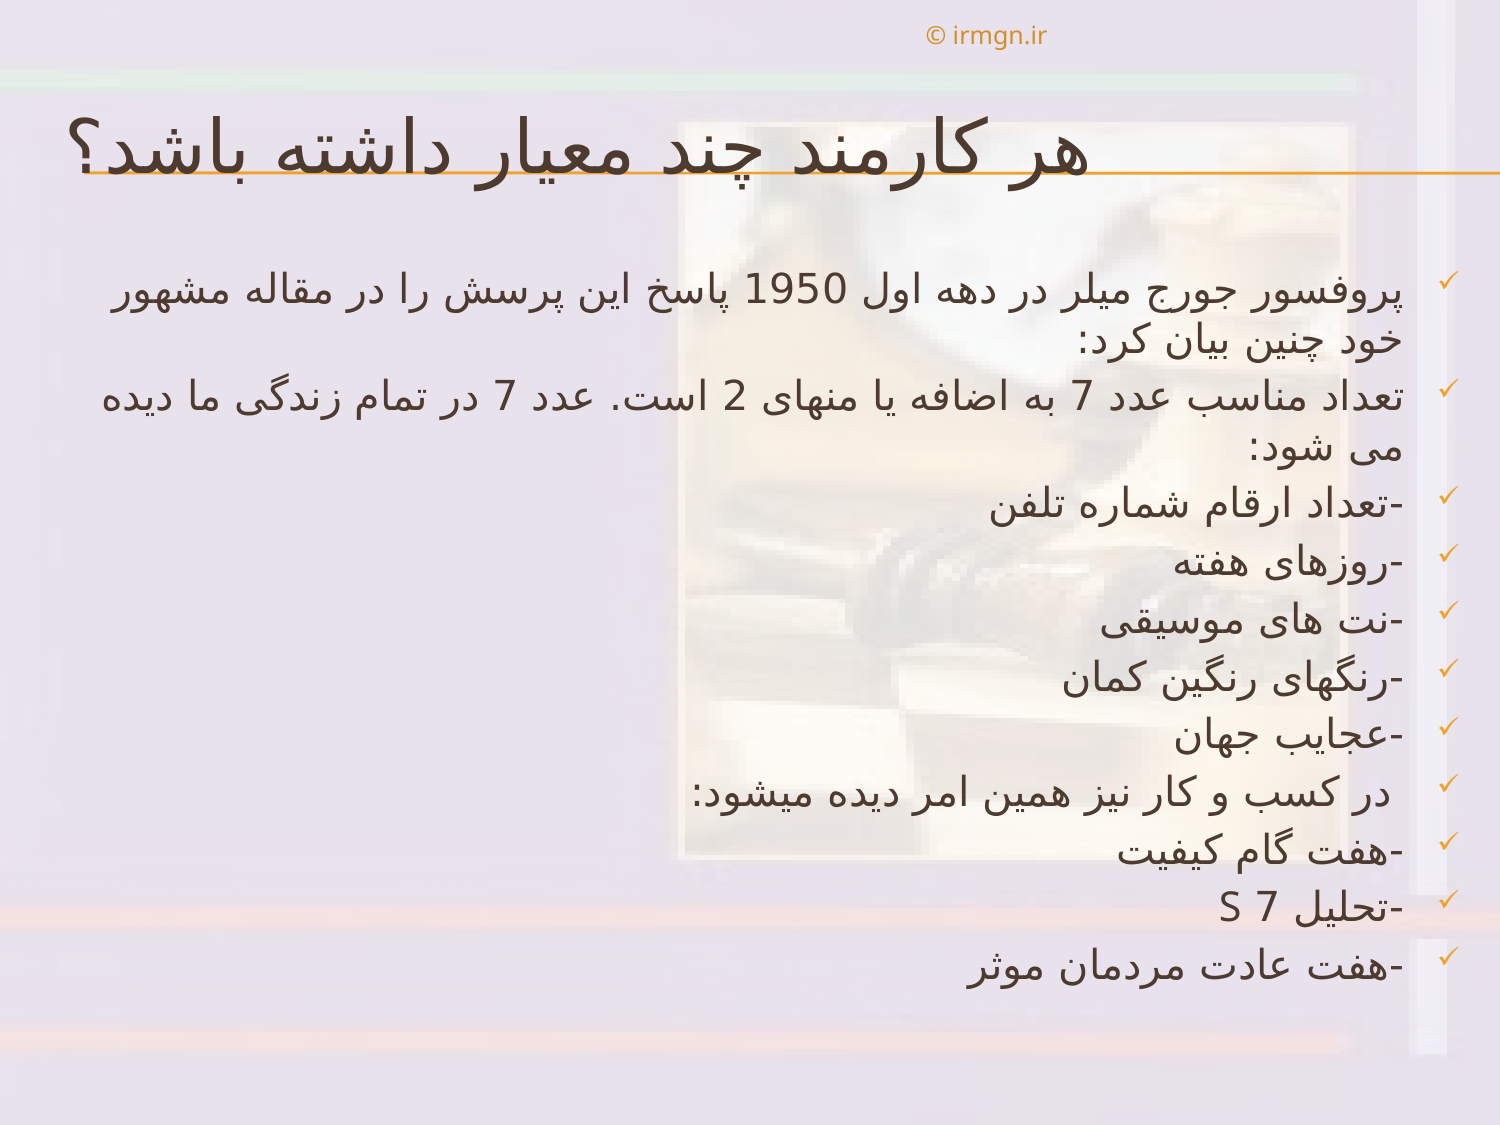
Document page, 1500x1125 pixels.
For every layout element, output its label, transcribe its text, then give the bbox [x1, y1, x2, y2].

list پروفسور جورج میلر در دهه اول 1950 پاسخ این پرسش را در مقاله مشهور خود چنین بیان کرد: تعداد مناسب عدد 7 به اضافه یا منهای 2 است. عدد 7 در تمام زندگی ما دیده می شود: -تعداد ارقام شماره تلفن -روزهای هفته -نت های موسیقی -رنگهای رنگین کمان -عجایب جهان در کسب و کار نیز همین امر دیده میشود: -هفت گام کیفیت -تحلیل 7 S -هفت عادت مردمان موثر [50, 254, 1475, 998]
footer © irmgn.ir [587, 12, 1063, 60]
title هر کارمند چند معیار داشته باشد؟ [50, 75, 1475, 213]
